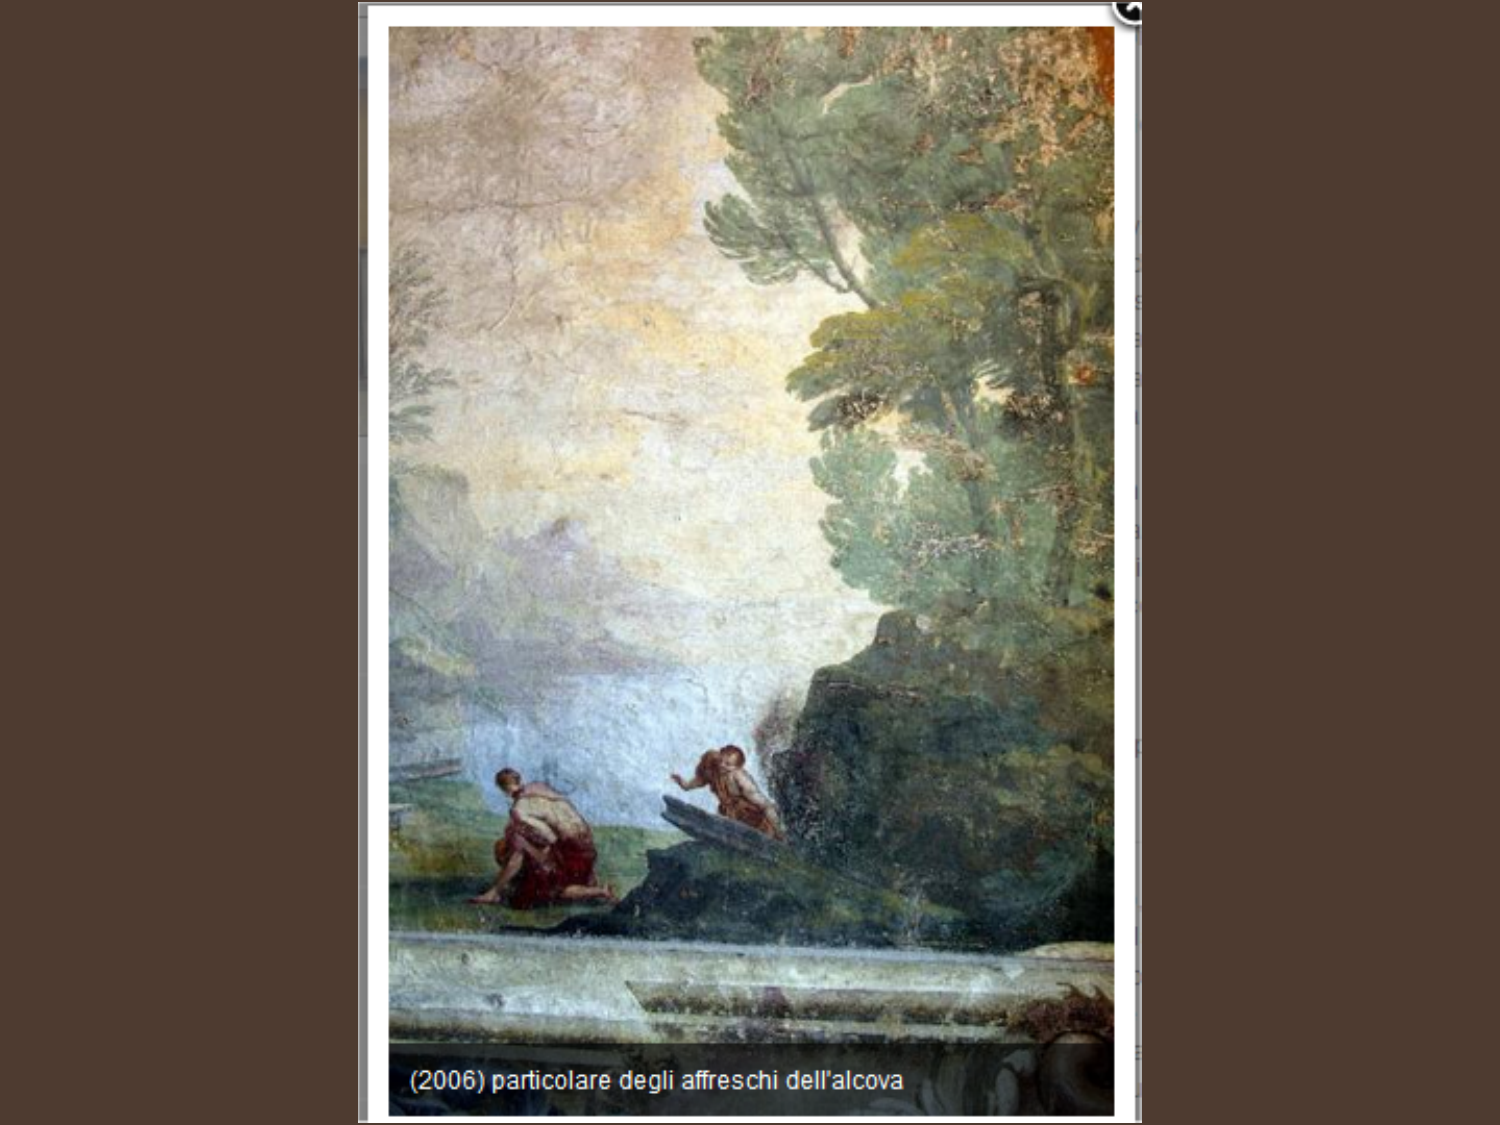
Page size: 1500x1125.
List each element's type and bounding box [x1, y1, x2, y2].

picture [357, 1, 1142, 1123]
